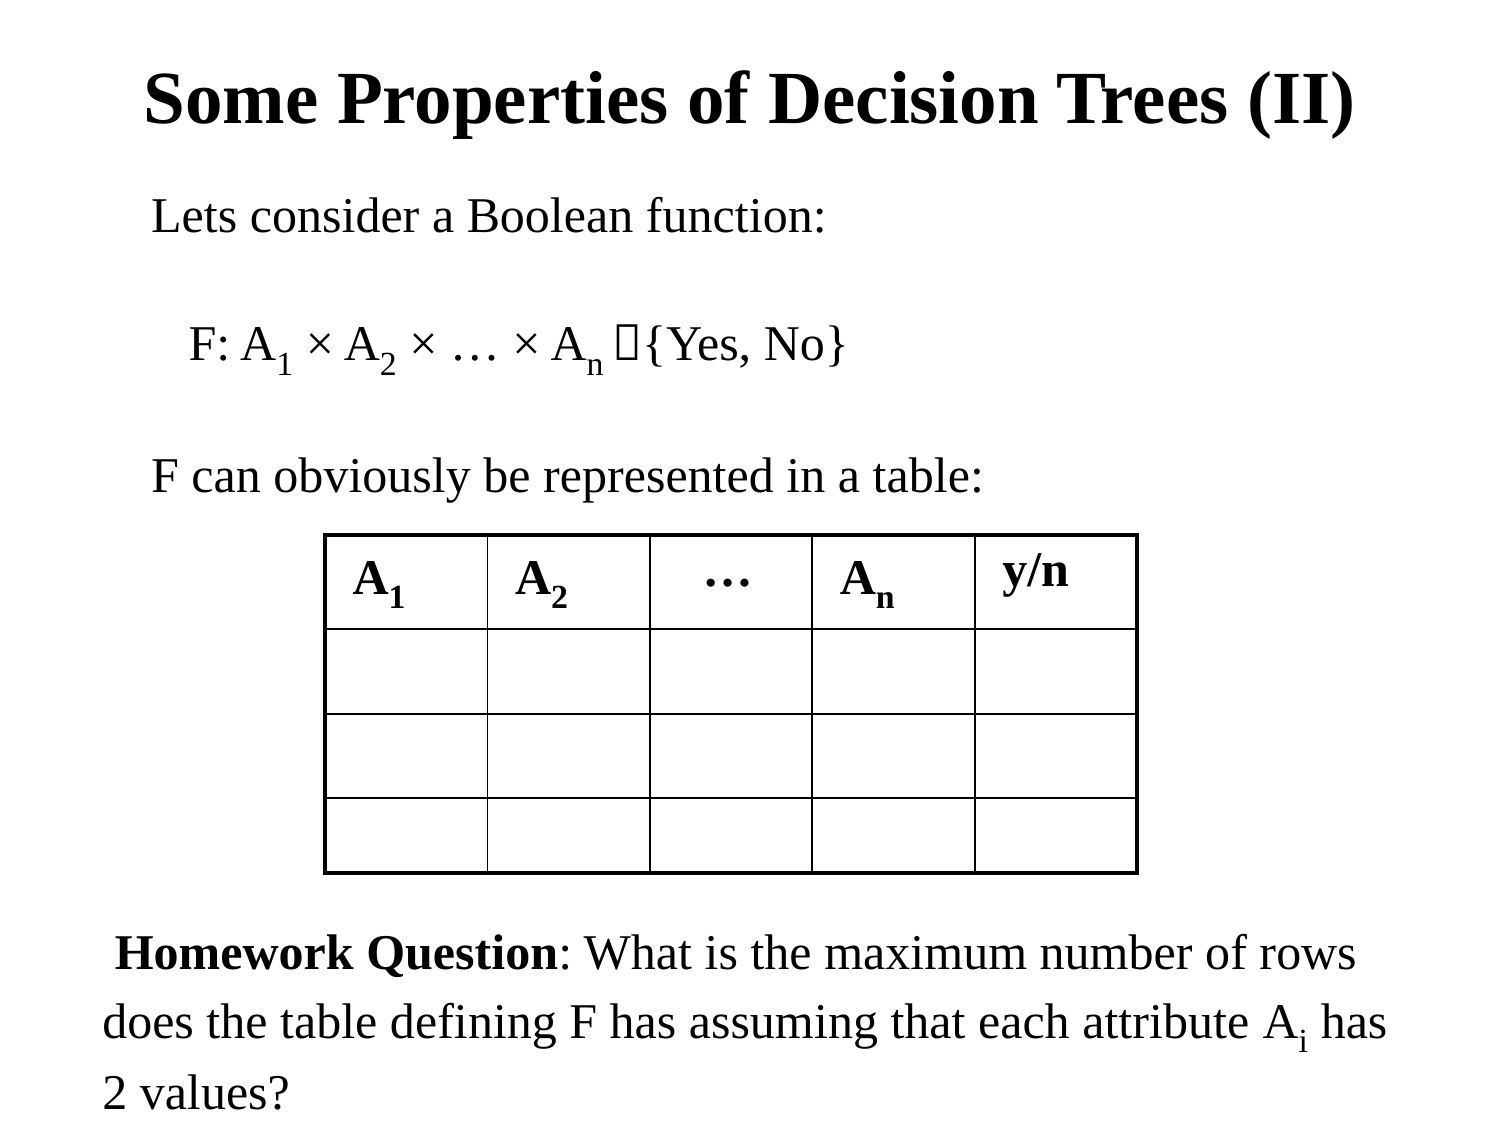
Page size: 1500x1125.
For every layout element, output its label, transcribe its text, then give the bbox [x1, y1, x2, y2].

table_cell [813, 799, 974, 871]
table_cell [976, 799, 1135, 871]
table_header An [813, 537, 974, 628]
title Some Properties of Decision Trees (II) [112, 0, 1388, 188]
table_cell [488, 799, 649, 871]
table_cell [813, 630, 974, 713]
table_header A1 [327, 537, 487, 628]
text_box Lets consider a Boolean function: F: A1 × A2 × … × An {Yes, No} F can obviously be represented in a table: [136, 174, 1000, 510]
table_cell [976, 715, 1135, 797]
table_cell [327, 630, 487, 713]
table_cell [488, 630, 649, 713]
table_header … [651, 537, 811, 628]
table_cell [651, 715, 811, 797]
table_cell [488, 715, 649, 797]
table_cell [651, 799, 811, 871]
table_cell [651, 630, 811, 713]
table_cell [327, 799, 487, 871]
table_header y/n [976, 537, 1135, 628]
table_cell [976, 630, 1135, 713]
table_header A2 [488, 537, 649, 628]
table_cell [327, 715, 487, 797]
table_cell [813, 715, 974, 797]
text_box Homework Question: What is the maximum number of rows does the table defining F has assuming that each attribute Ai has 2 values? [87, 912, 1413, 1125]
